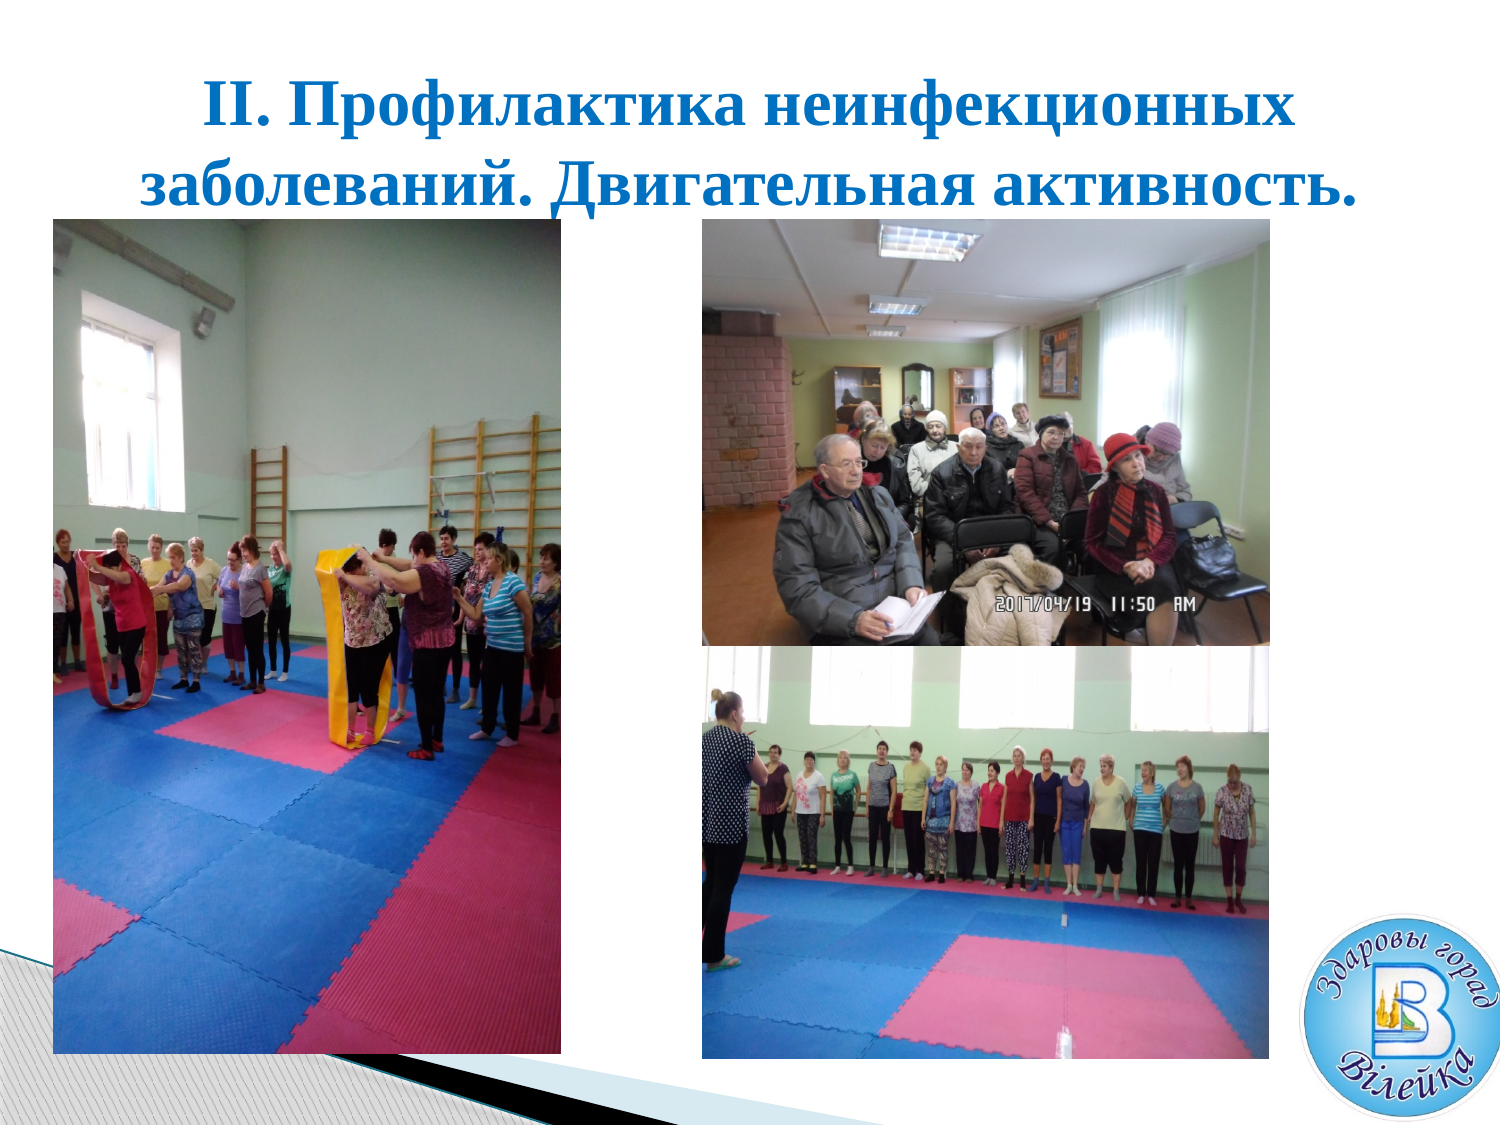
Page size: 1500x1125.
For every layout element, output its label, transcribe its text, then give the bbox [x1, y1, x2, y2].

title II. Профилактика неинфекционных заболеваний. Двигательная активность. [75, 45, 1425, 233]
picture [702, 219, 1270, 1059]
picture [1299, 908, 1500, 1125]
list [52, 219, 562, 1054]
